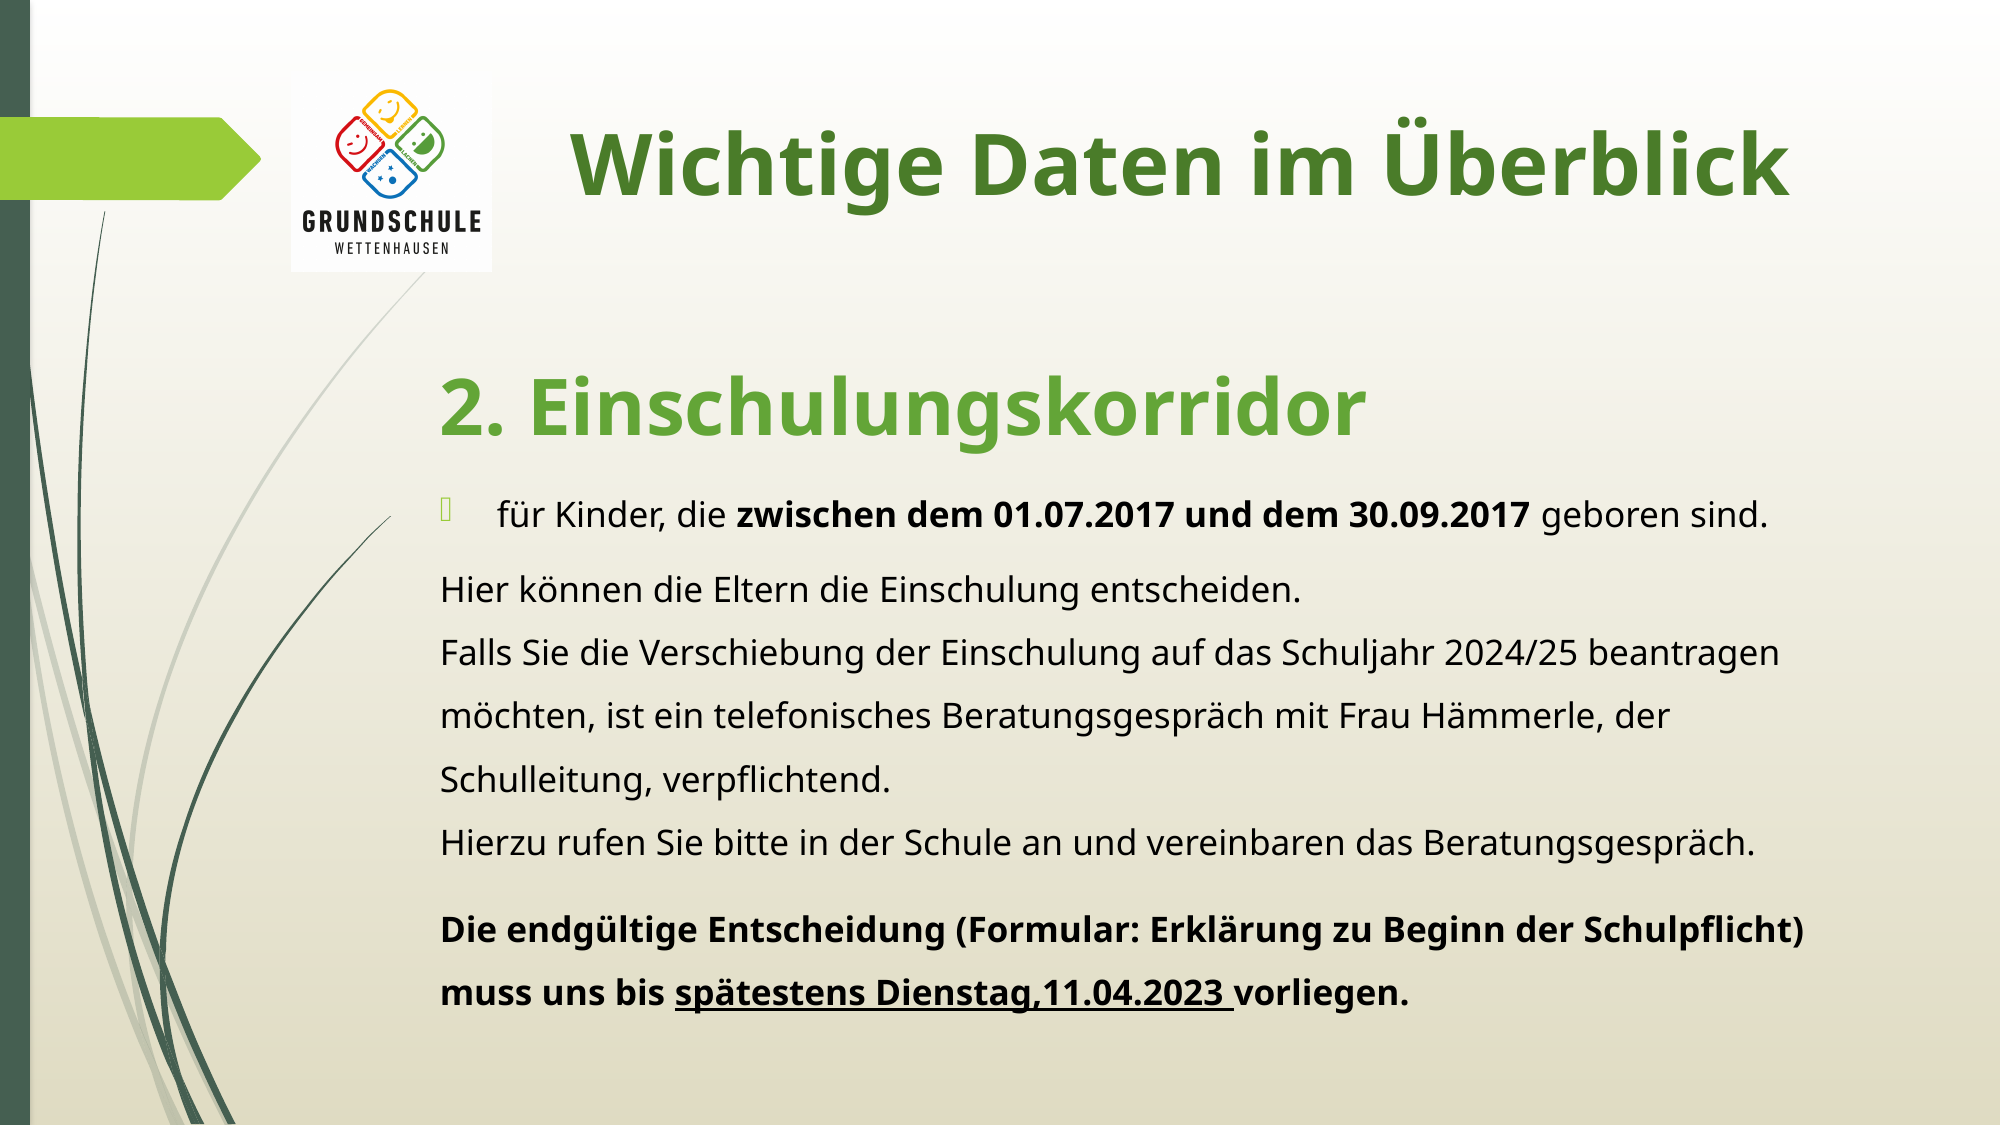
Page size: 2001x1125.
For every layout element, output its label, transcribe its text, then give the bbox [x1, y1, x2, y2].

picture [291, 71, 492, 272]
list 2. Einschulungskorridor für Kinder, die zwischen dem 01.07.2017 und dem 30.09.2017 geboren sind. Hier können die Eltern die Einschulung entscheiden. Falls Sie die Verschiebung der Einschulung auf das Schuljahr 2024/25 beantragen möchten, ist ein telefonisches Beratungsgespräch mit Frau Hämmerle, der Schulleitung, verpflichtend. Hierzu rufen Sie bitte in der Schule an und vereinbaren das Beratungsgespräch. Die endgültige Entscheidung (Formular: Erklärung zu Beginn der Schulpflicht) muss uns bis spätestens Dienstag,11.04.2023 vorliegen. [424, 350, 1888, 1023]
text_box Wichtige Daten im Überblick [496, 102, 1888, 243]
